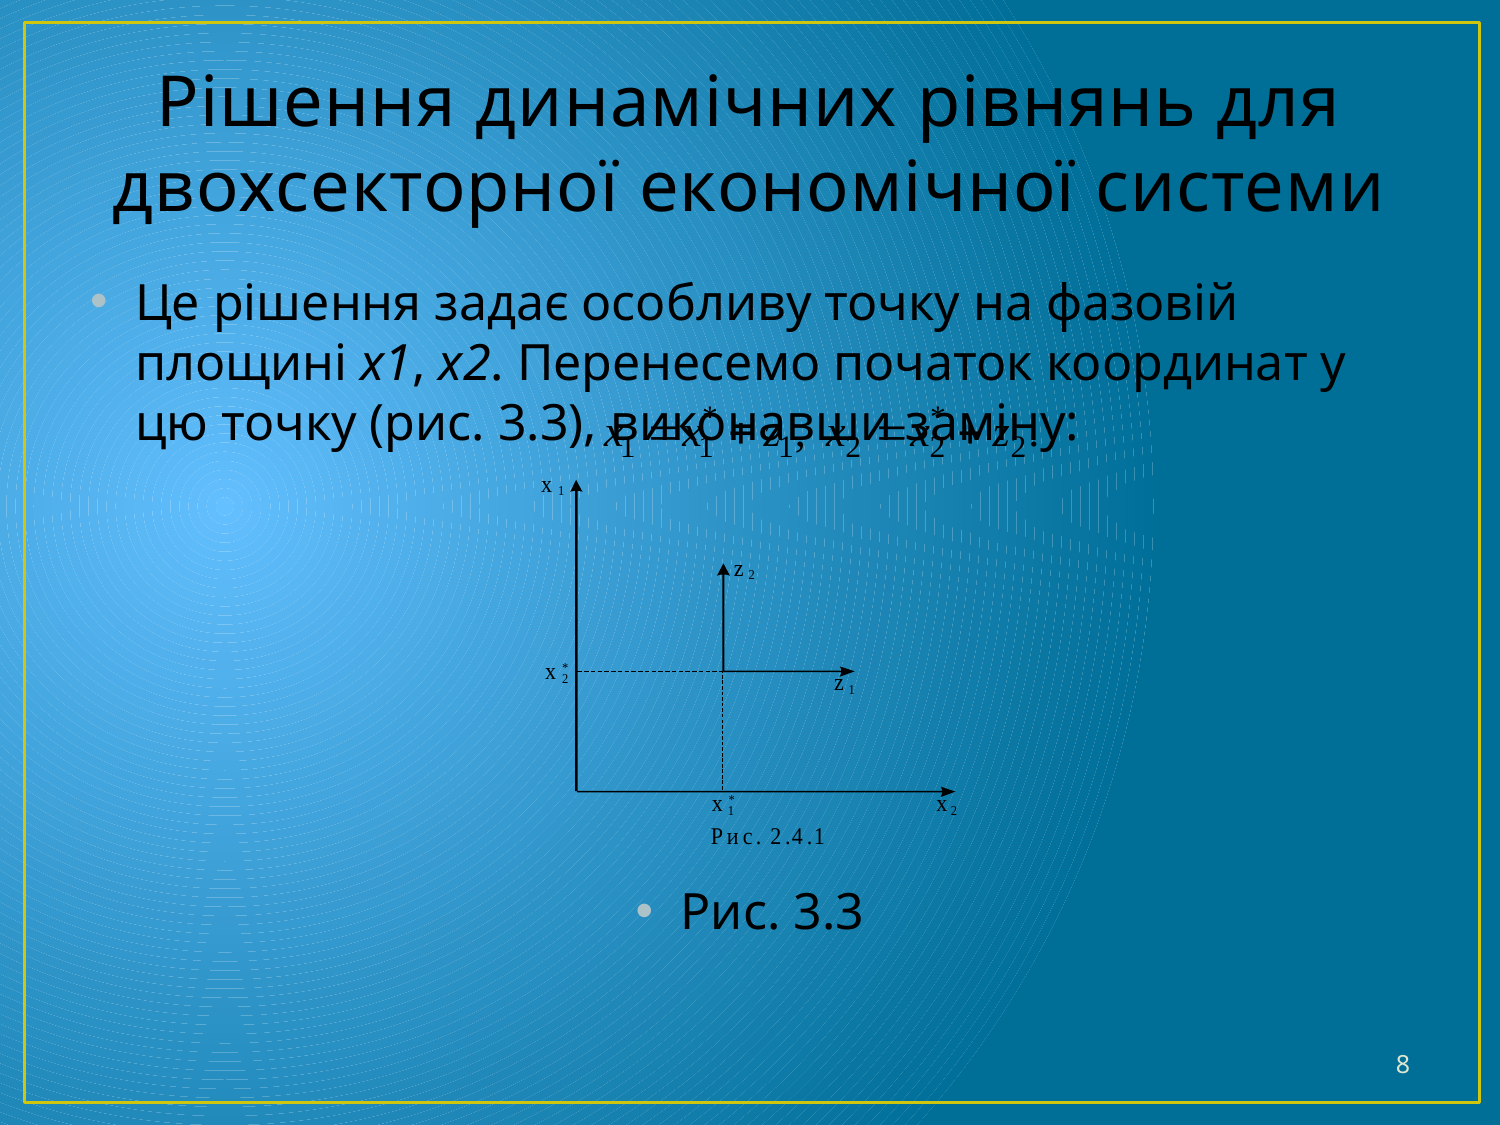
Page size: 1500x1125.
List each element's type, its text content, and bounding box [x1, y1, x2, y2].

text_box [538, 479, 962, 847]
list Це рішення задає особливу точку на фазовій площині x1, x2. Перенесемо початок координат у цю точку (рис. 3.3), виконавши заміну: Рис. 3.3 [75, 262, 1425, 1005]
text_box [596, 396, 1044, 466]
title Рішення динамічних рівнянь для двохсекторної економічної системи [75, 45, 1425, 233]
slide_number 8 [1074, 1035, 1425, 1096]
